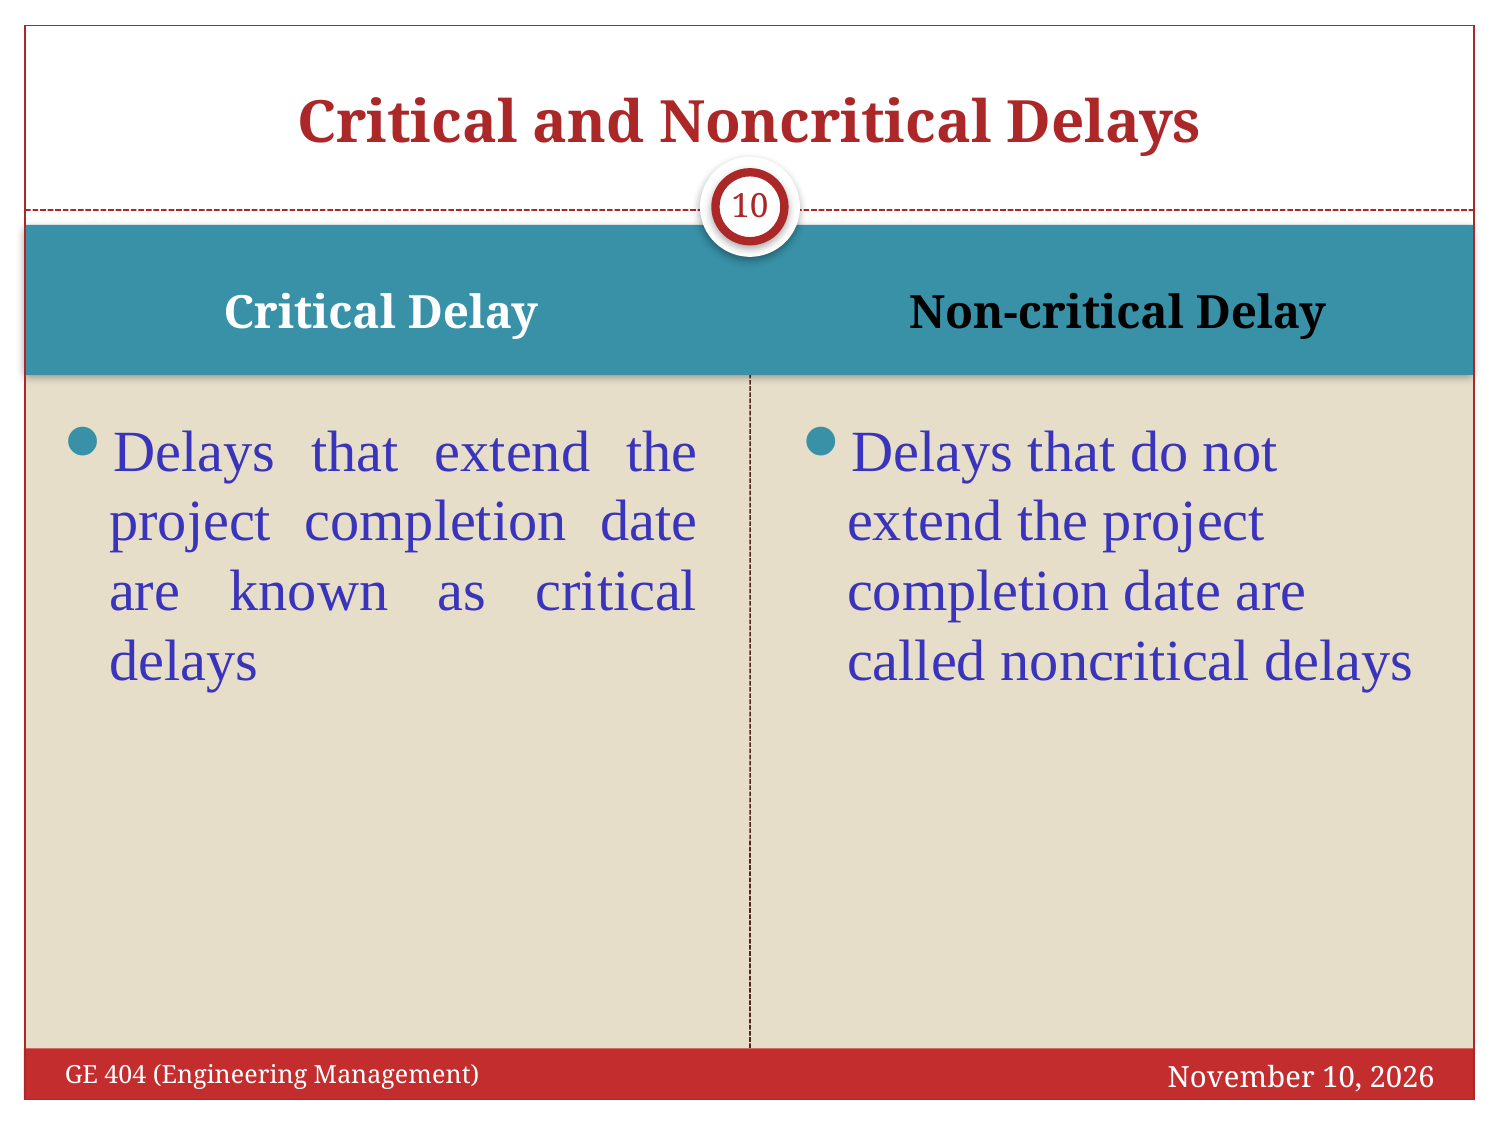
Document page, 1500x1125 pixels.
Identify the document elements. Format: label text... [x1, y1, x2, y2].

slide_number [950, 1050, 1450, 1111]
list Delays that extend the project completion date are known as critical delays [49, 405, 713, 1032]
list Non-critical Delay [785, 249, 1450, 371]
slide_number 10 [712, 171, 788, 244]
footer GE 404 (Engineering Management) [50, 1051, 638, 1112]
title Critical and Noncritical Delays [49, 37, 1450, 162]
list Critical Delay [48, 249, 714, 371]
list Delays that do not extend the project completion date are called noncritical delays [787, 405, 1450, 1033]
